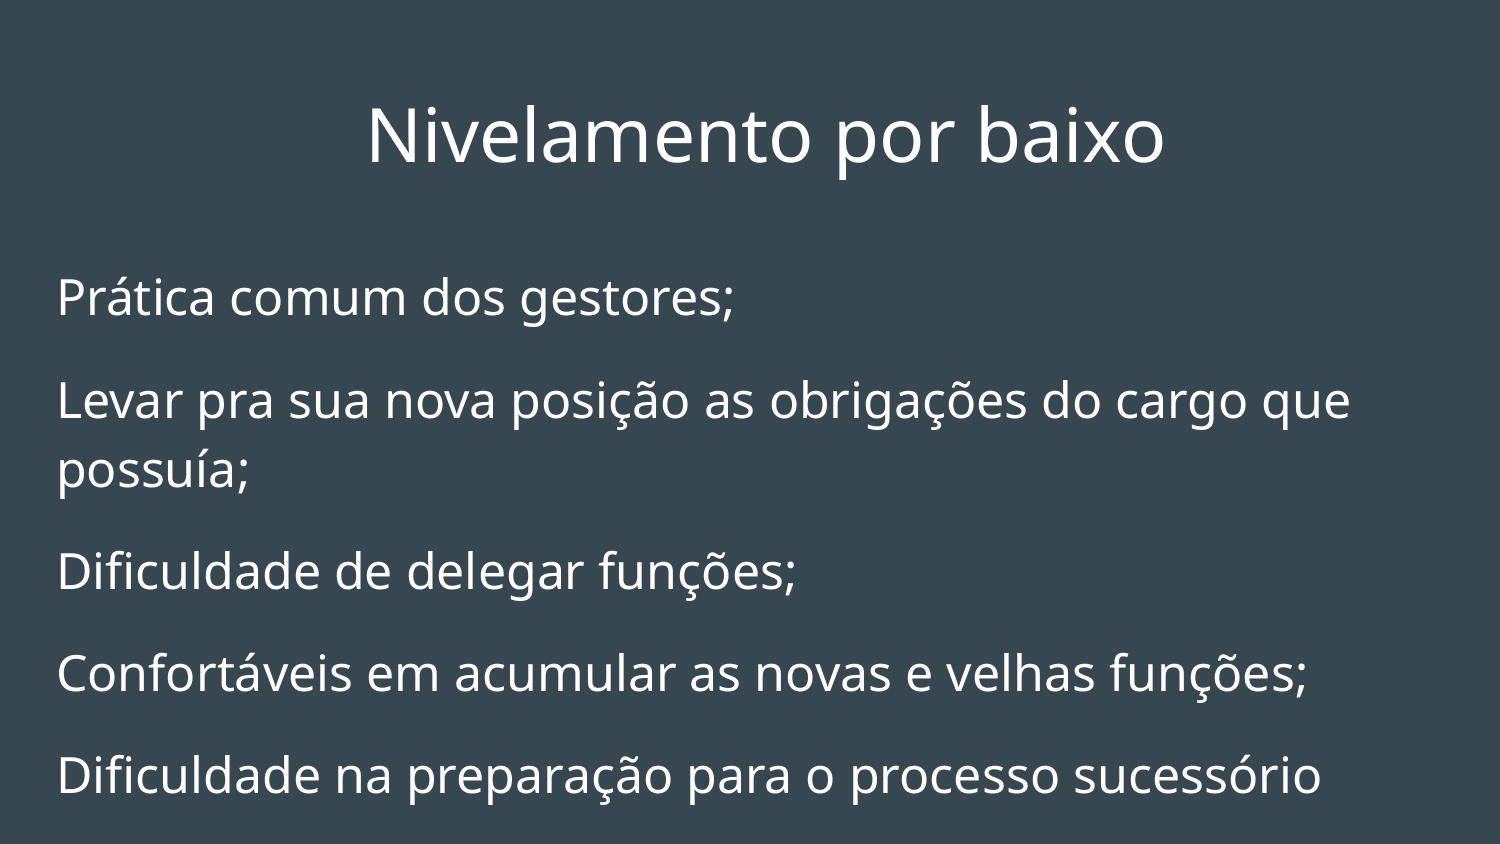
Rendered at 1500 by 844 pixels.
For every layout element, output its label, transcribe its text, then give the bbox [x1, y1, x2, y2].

title Nivelamento por baixo [67, 72, 1466, 226]
list Prática comum dos gestores; Levar pra sua nova posição as obrigações do cargo que possuía; Dificuldade de delegar funções; Confortáveis em acumular as novas e velhas funções; Dificuldade na preparação para o processo sucessório [40, 241, 1439, 749]
